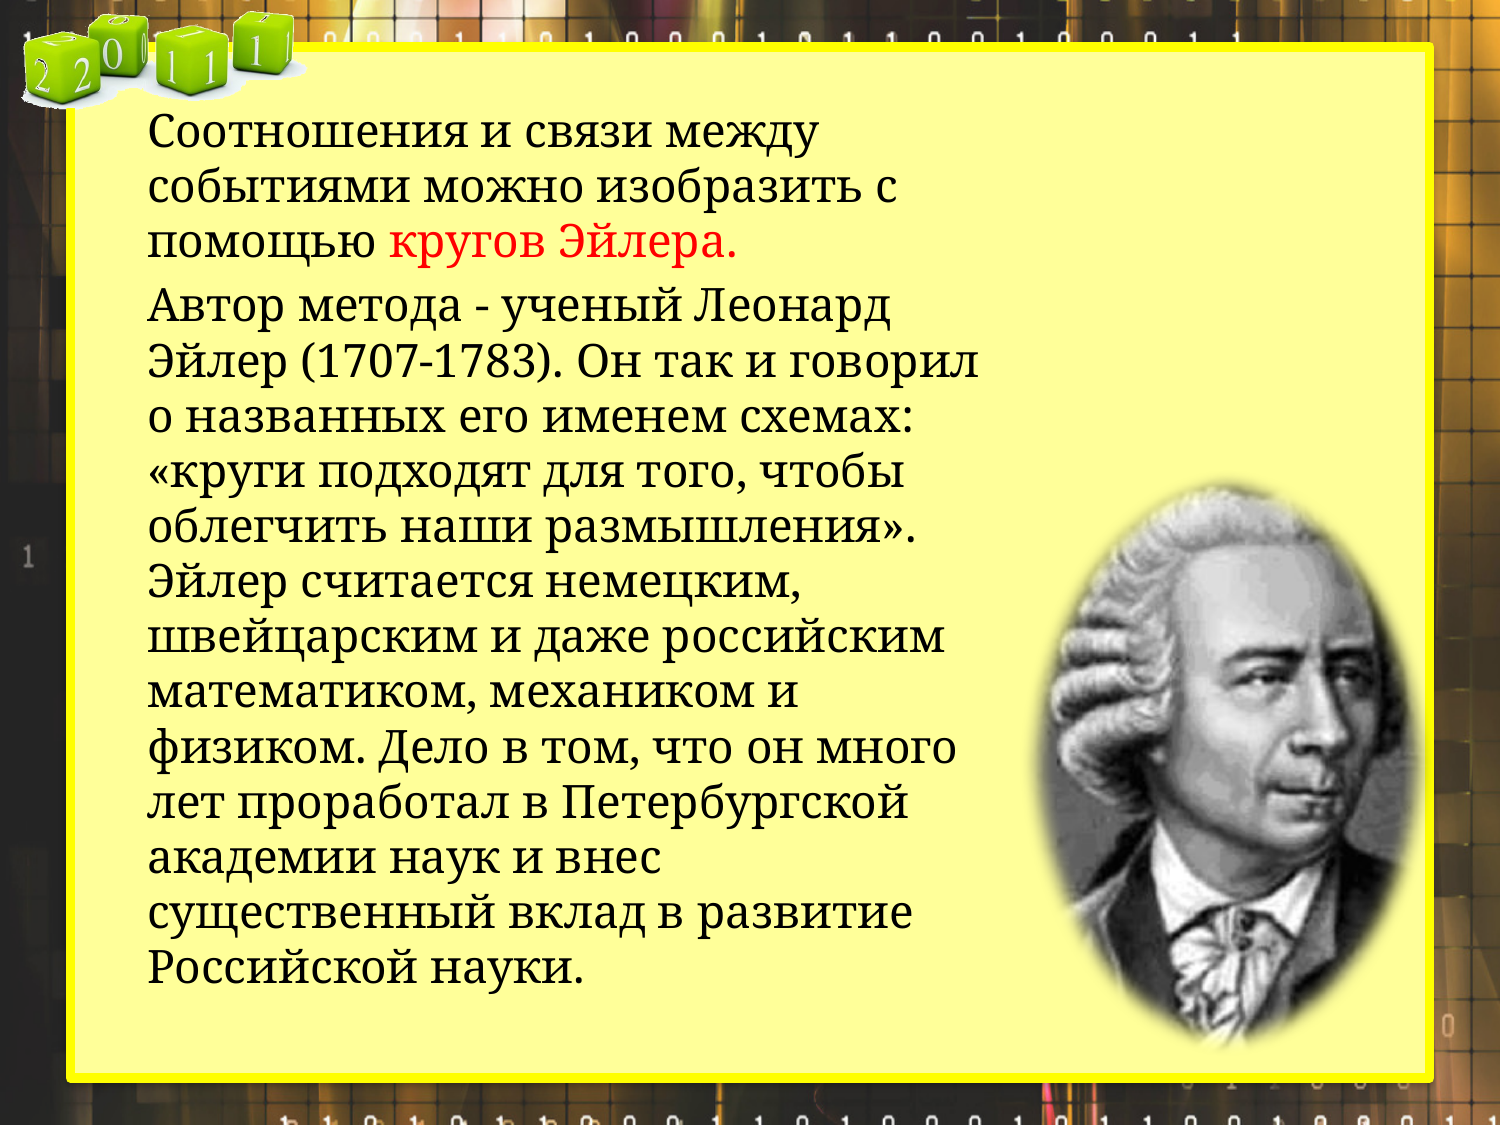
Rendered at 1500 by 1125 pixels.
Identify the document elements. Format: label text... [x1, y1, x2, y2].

list Соотношения и связи между событиями можно изобразить с помощью кругов Эйлера. Автор метода - ученый Леонард Эйлер (1707-1783). Он так и говорил о названных его именем схемах: «круги подходят для того, чтобы облегчить наши размышления». Эйлер считается немецким, швейцарским и даже российским математиком, механиком и физиком. Дело в том, что он много лет проработал в Петербургской академии наук и внес существенный вклад в развитие Российской науки. [82, 93, 1008, 1020]
picture [0, 0, 332, 118]
picture [1019, 468, 1436, 1059]
